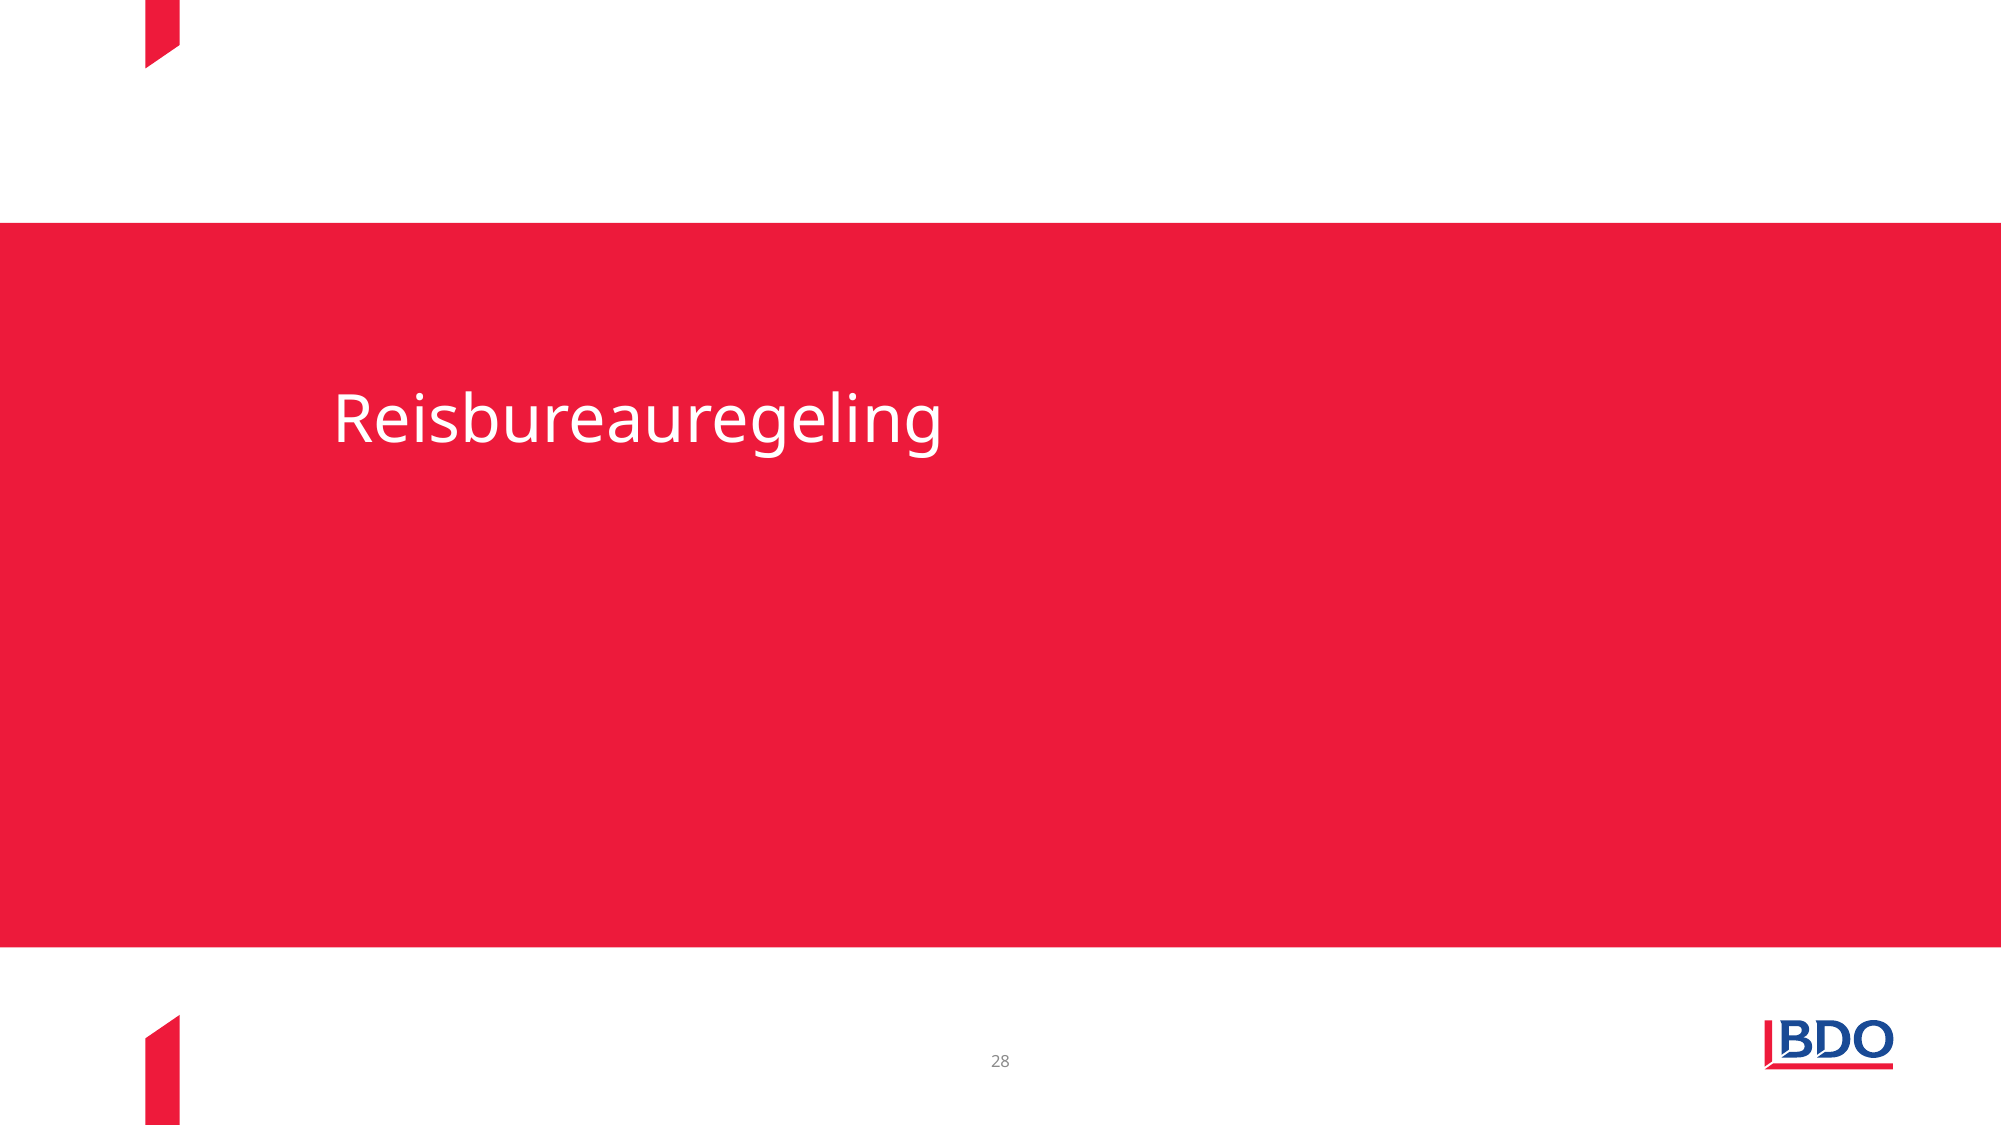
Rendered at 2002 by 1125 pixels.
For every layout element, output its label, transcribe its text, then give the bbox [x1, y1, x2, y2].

slide_number 28 [946, 1032, 1055, 1093]
list Reisbureauregeling [332, 368, 1588, 844]
